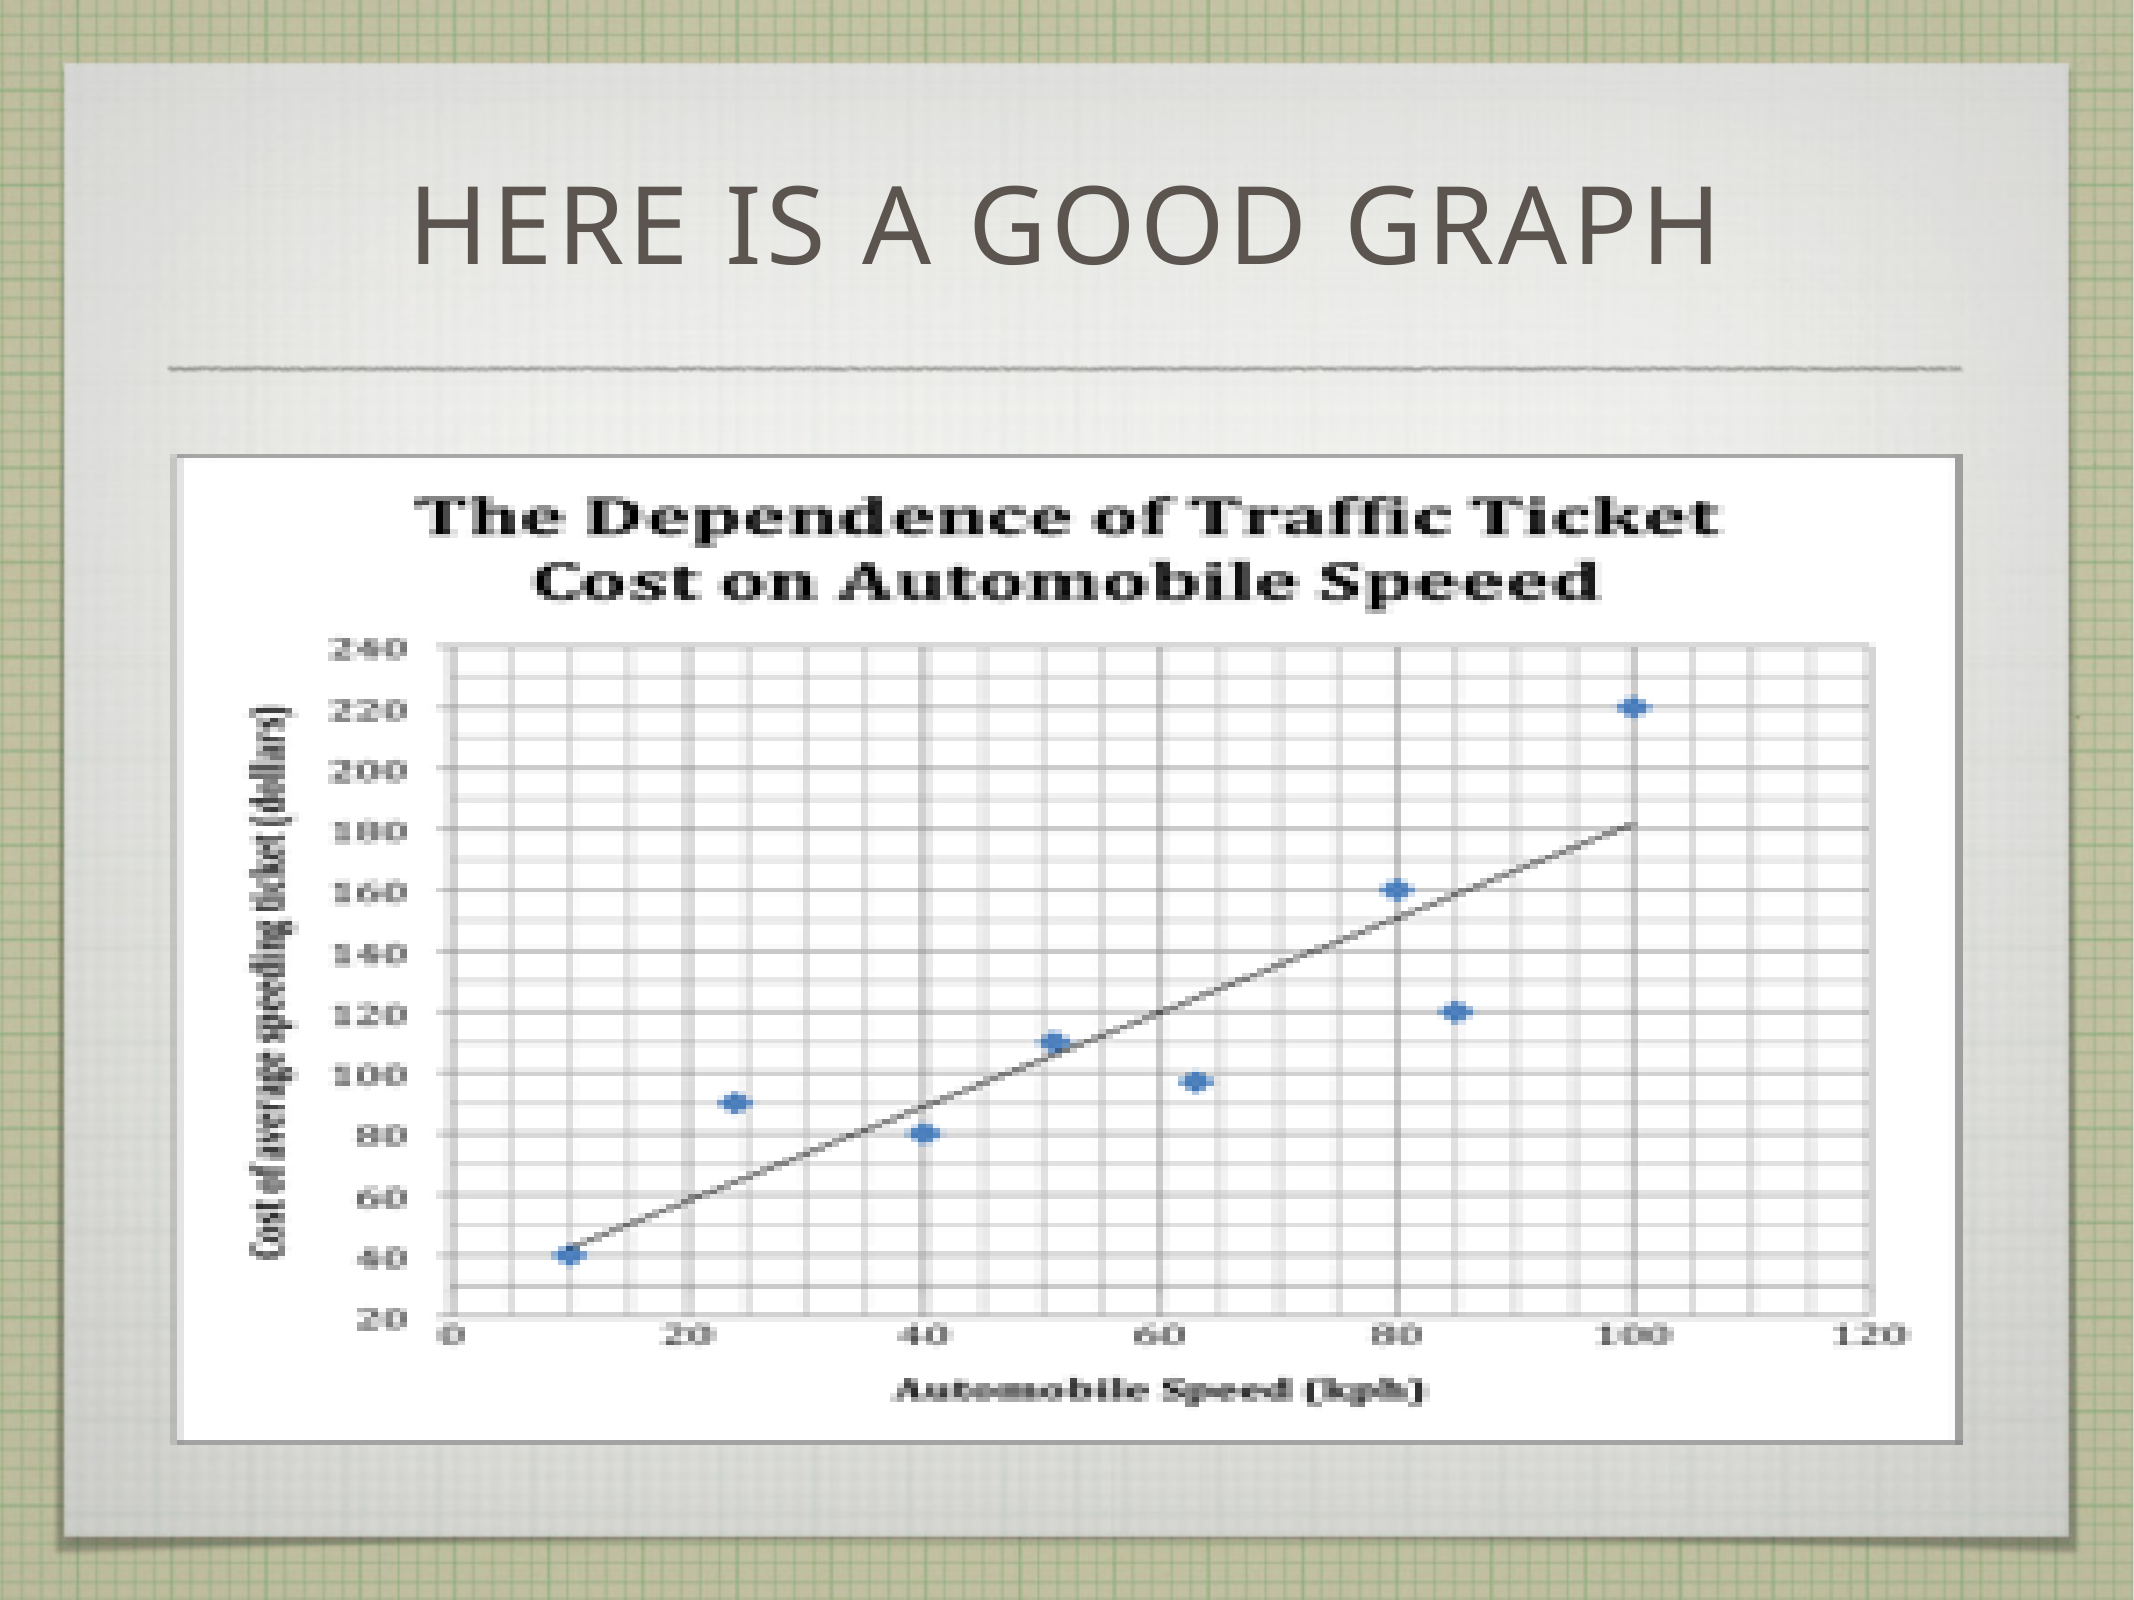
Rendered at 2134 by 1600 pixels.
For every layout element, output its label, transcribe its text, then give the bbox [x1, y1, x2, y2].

title Here is a good graph [170, 84, 1963, 357]
picture [0, 0, 2134, 1600]
